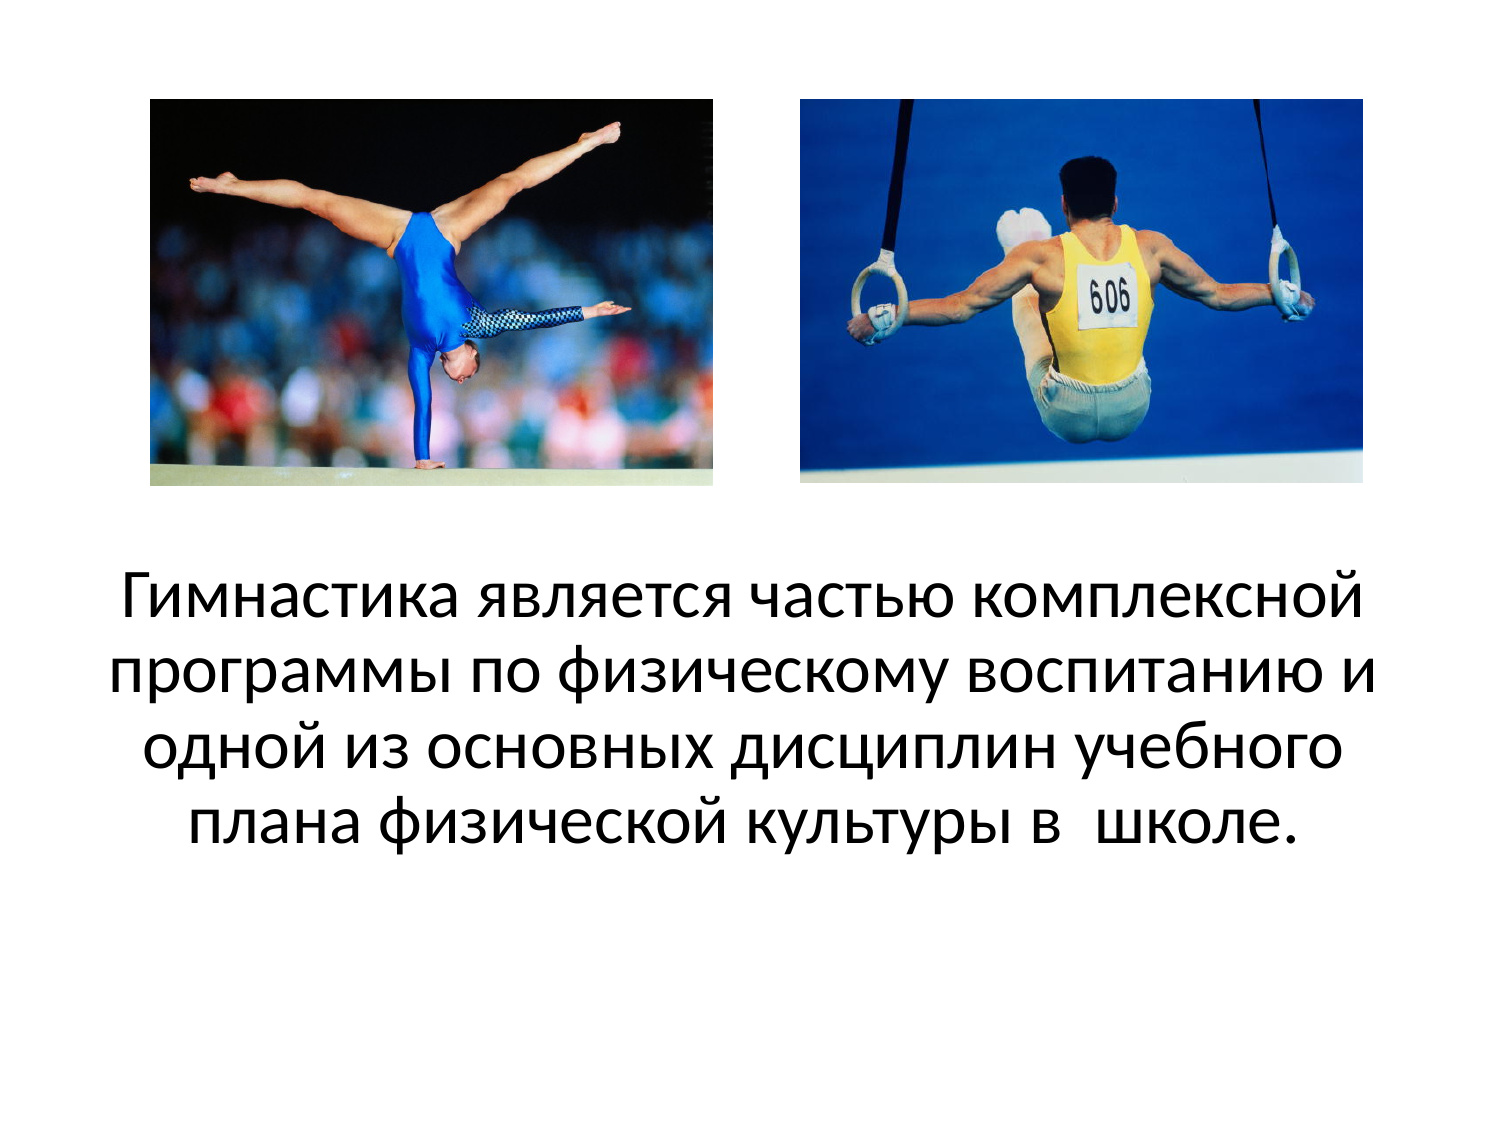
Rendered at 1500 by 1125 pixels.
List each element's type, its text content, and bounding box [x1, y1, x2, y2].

picture [799, 99, 1363, 483]
subtitle Гимнастика является частью комплексной программы по физическому воспитанию и одной из основных дисциплин учебного плана физической культуры в школе. [50, 549, 1438, 950]
picture [149, 99, 713, 486]
